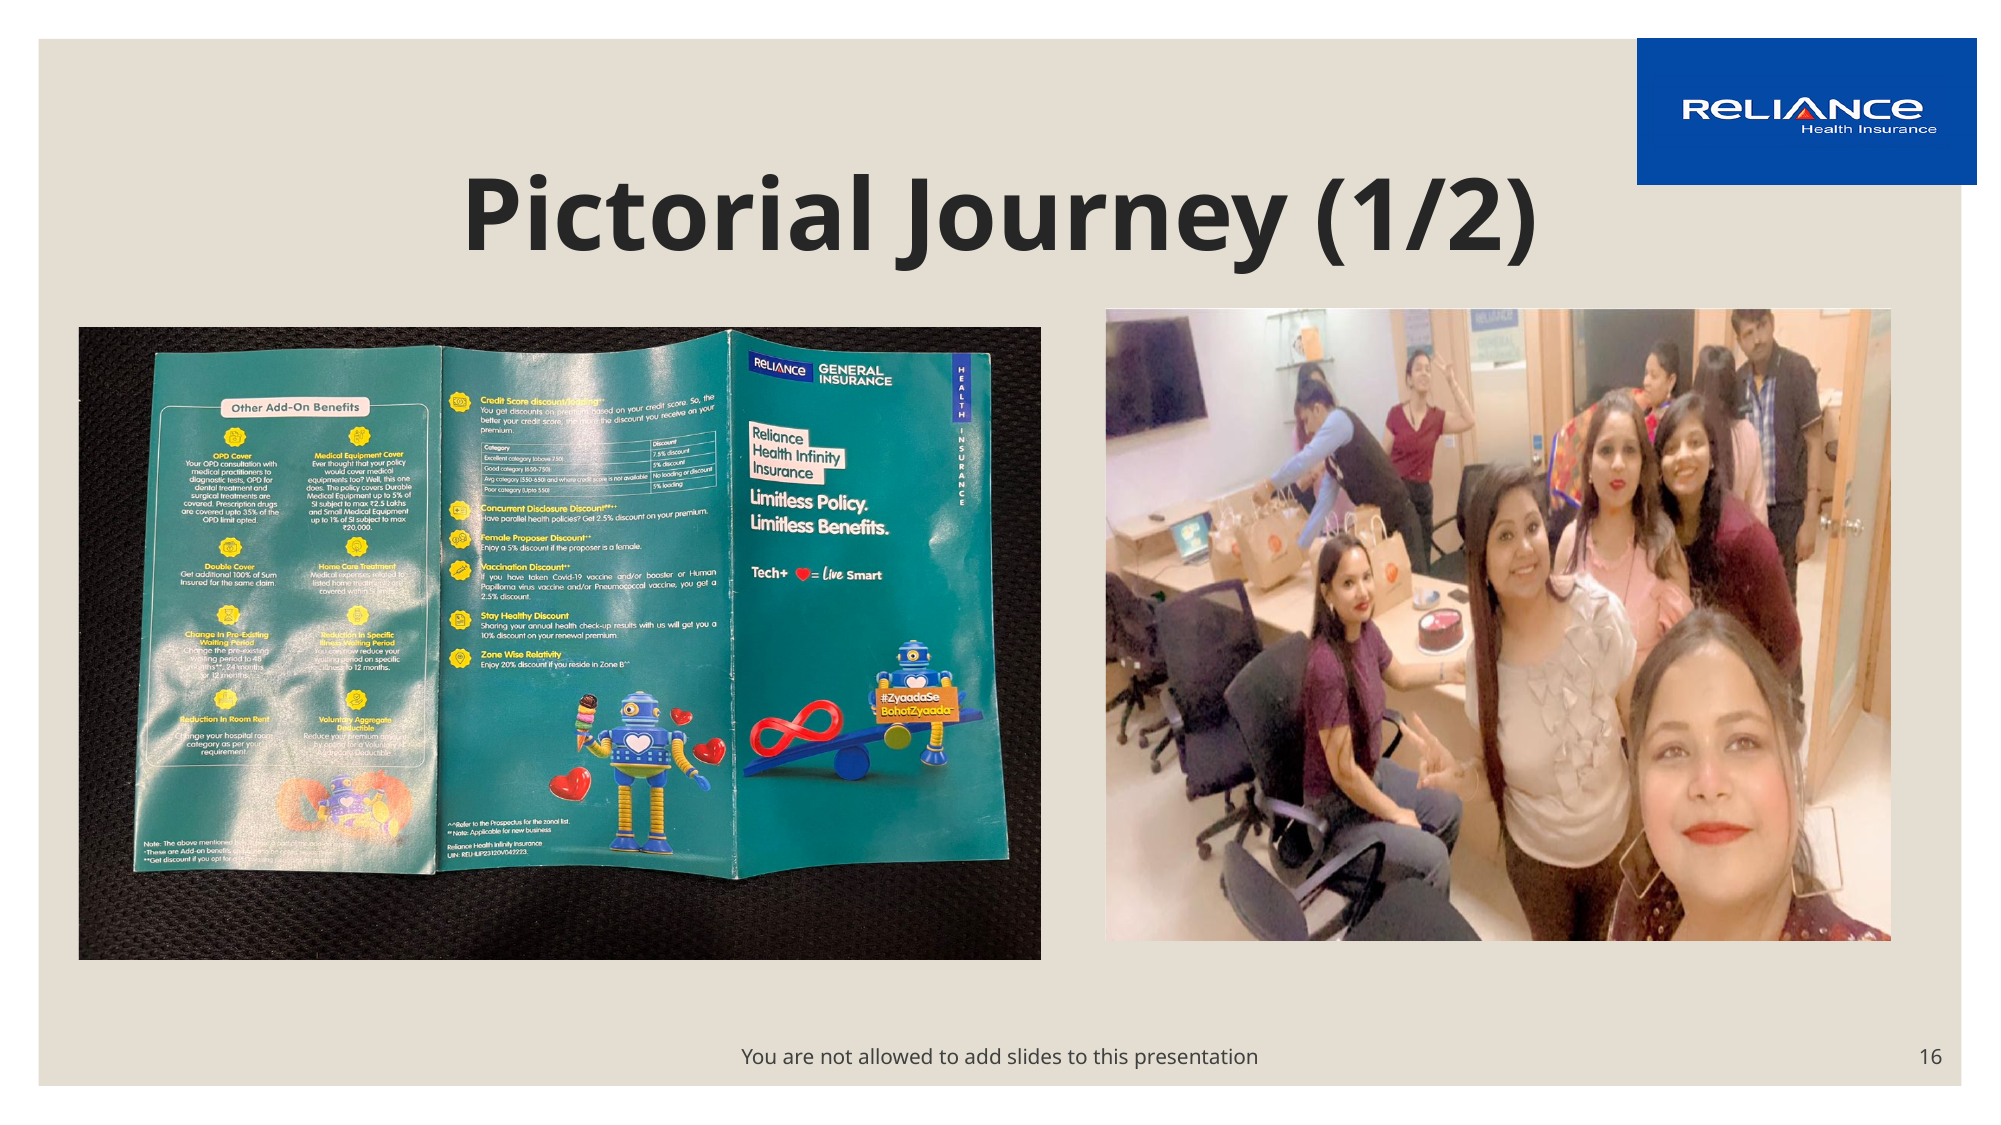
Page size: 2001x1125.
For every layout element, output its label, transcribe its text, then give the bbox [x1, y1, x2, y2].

title Pictorial Journey (1/2) [174, 105, 1825, 331]
picture [1106, 231, 1890, 1017]
slide_number 16 [1717, 1034, 1958, 1080]
footer You are not allowed to add slides to this presentation [880, 1034, 1428, 1080]
picture [1637, 38, 1977, 185]
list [242, 162, 876, 1125]
picture [80, 327, 242, 960]
picture [876, 327, 1041, 960]
